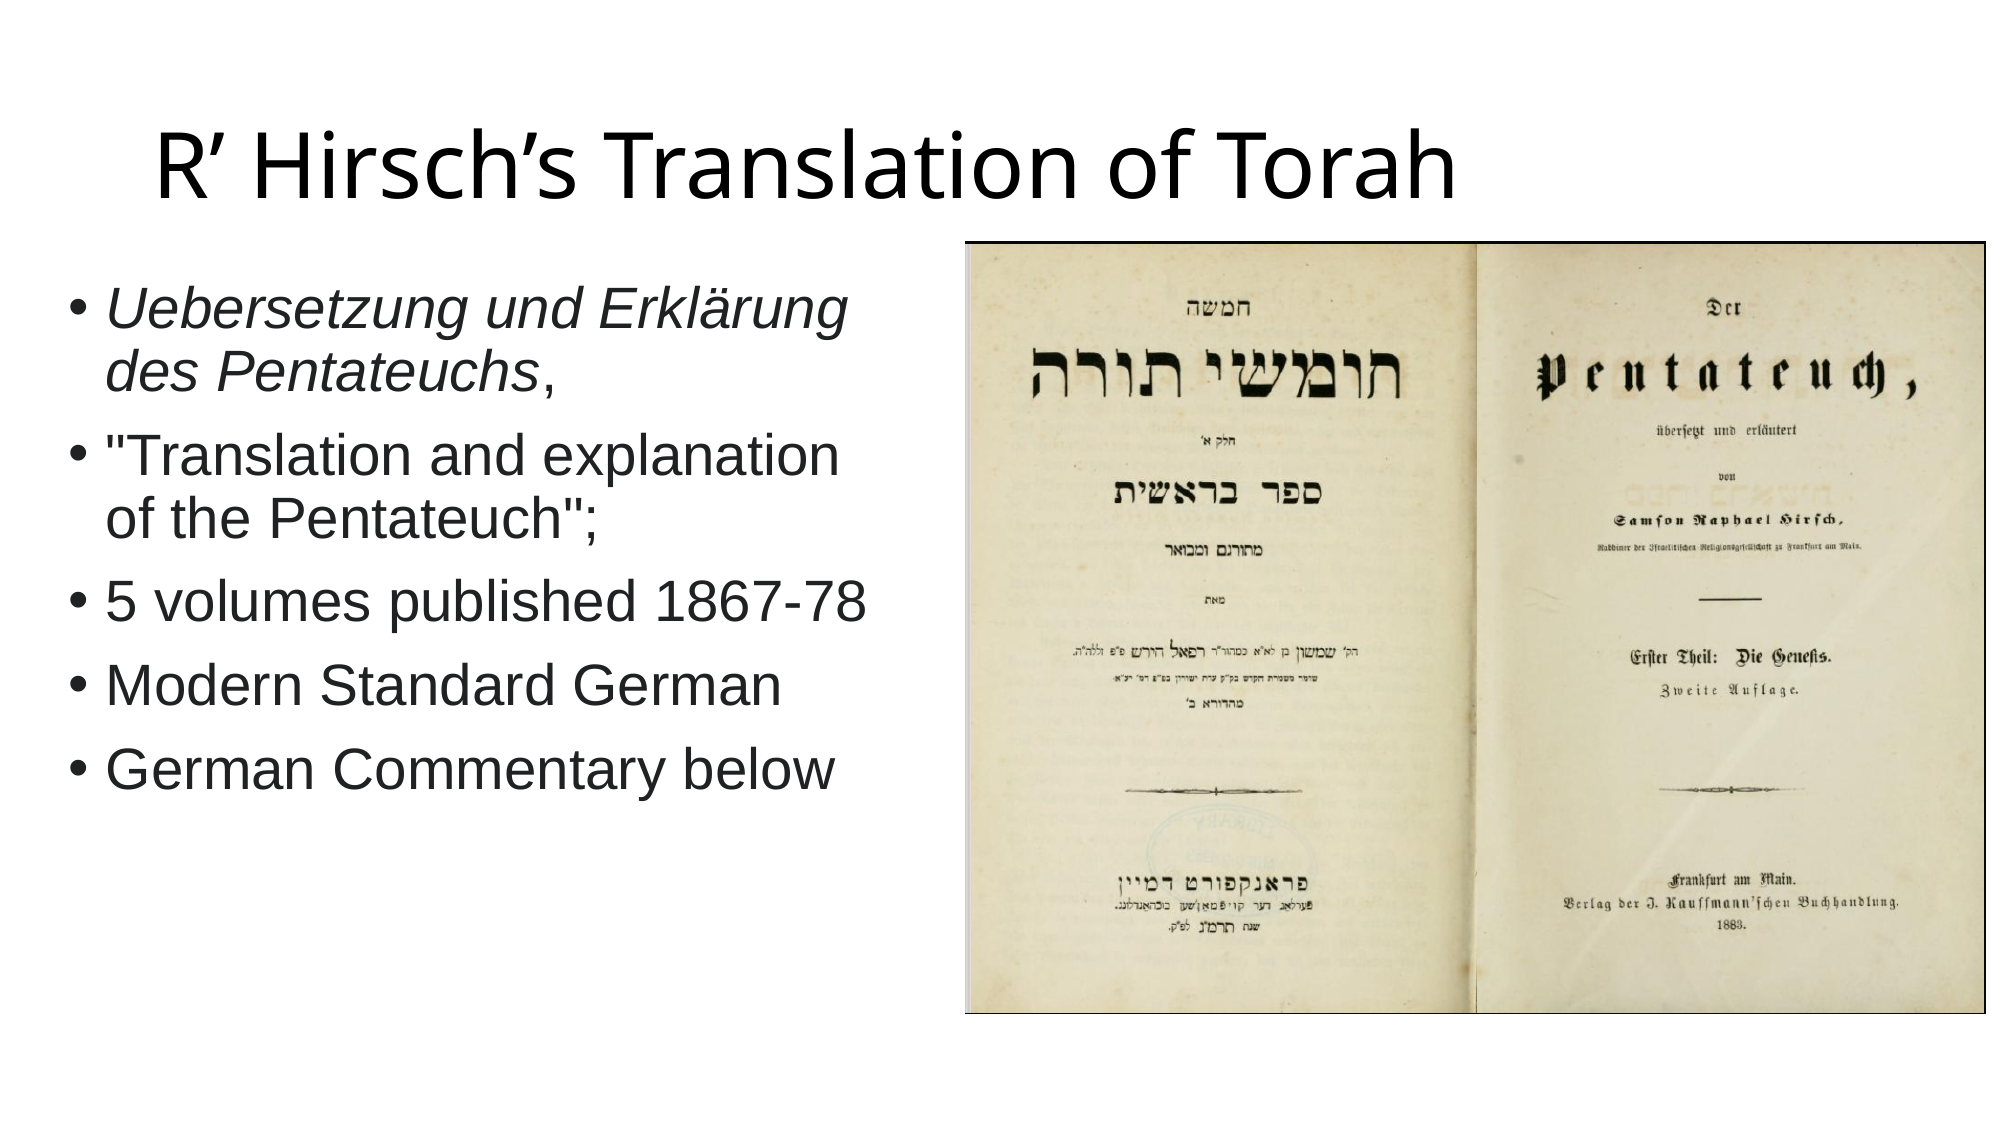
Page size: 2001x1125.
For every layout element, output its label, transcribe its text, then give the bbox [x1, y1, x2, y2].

title R’ Hirsch’s Translation of Torah [137, 59, 1863, 278]
list Uebersetzung und Erklärung des Pentateuchs, "Translation and explanation of the Pentateuch"; 5 volumes published 1867-78 Modern Standard German German Commentary below [53, 270, 904, 985]
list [965, 241, 1986, 1014]
